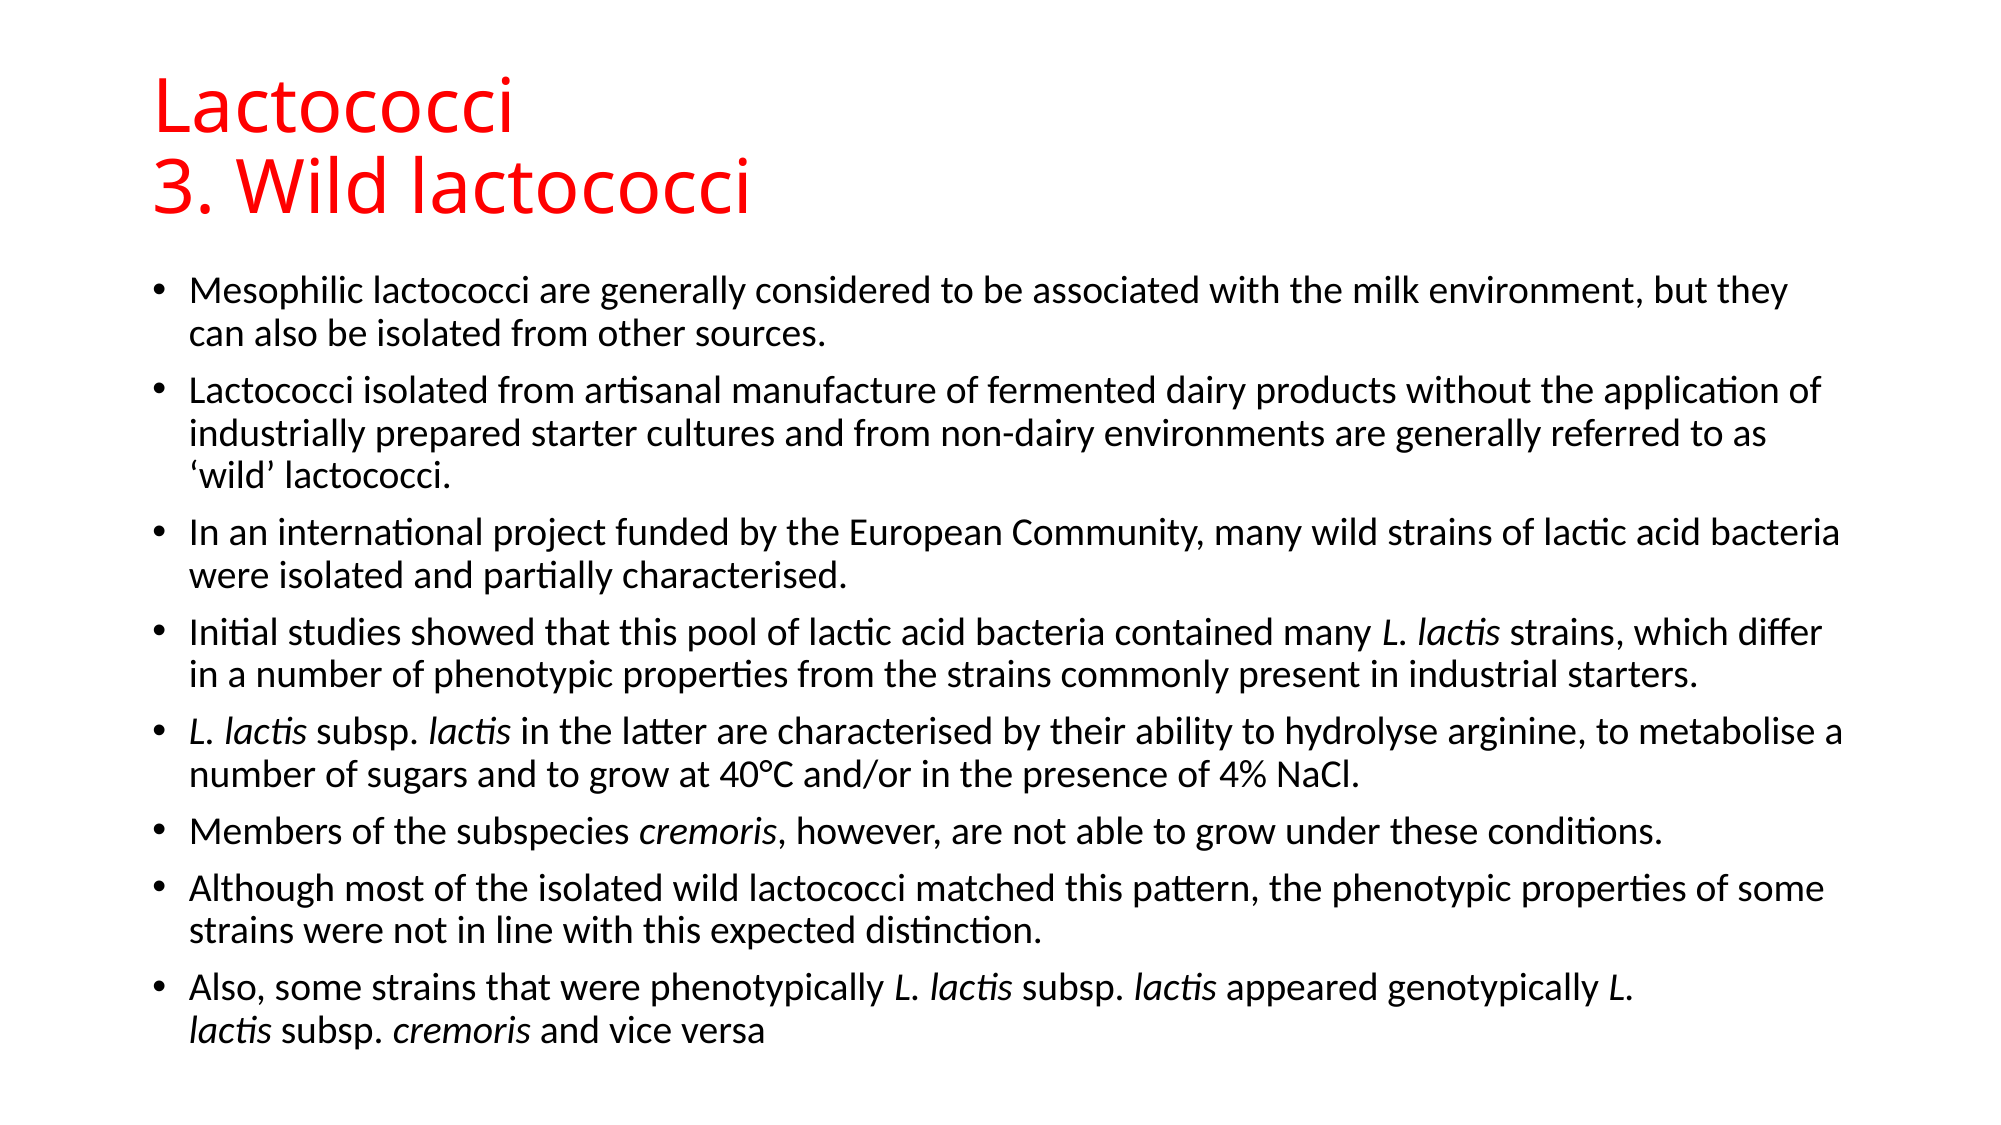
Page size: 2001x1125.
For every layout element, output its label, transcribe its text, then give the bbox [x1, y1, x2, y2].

title Lactococci 3. Wild lactococci [137, 59, 1863, 238]
list Mesophilic lactococci are generally considered to be associated with the milk environment, but they can also be isolated from other sources. Lactococci isolated from artisanal manufacture of fermented dairy products without the application of industrially prepared starter cultures and from non-dairy environments are generally referred to as ‘wild’ lactococci. In an international project funded by the European Community, many wild strains of lactic acid bacteria were isolated and partially characterised. Initial studies showed that this pool of lactic acid bacteria contained many L. lactis strains, which differ in a number of phenotypic properties from the strains commonly present in industrial starters. L. lactis subsp. lactis in the latter are characterised by their ability to hydrolyse arginine, to metabolise a number of sugars and to grow at 40°C and/or in the presence of 4% NaCl. Members of the subspecies cremoris, however, are not able to grow under these conditions. Although most of the isolated wild lactococci matched this pattern, the phenotypic properties of some strains were not in line with this expected distinction. Also, some strains that were phenotypically L. lactis subsp. lactis appeared genotypically L. lactis subsp. cremoris and vice versa [137, 262, 1863, 1061]
